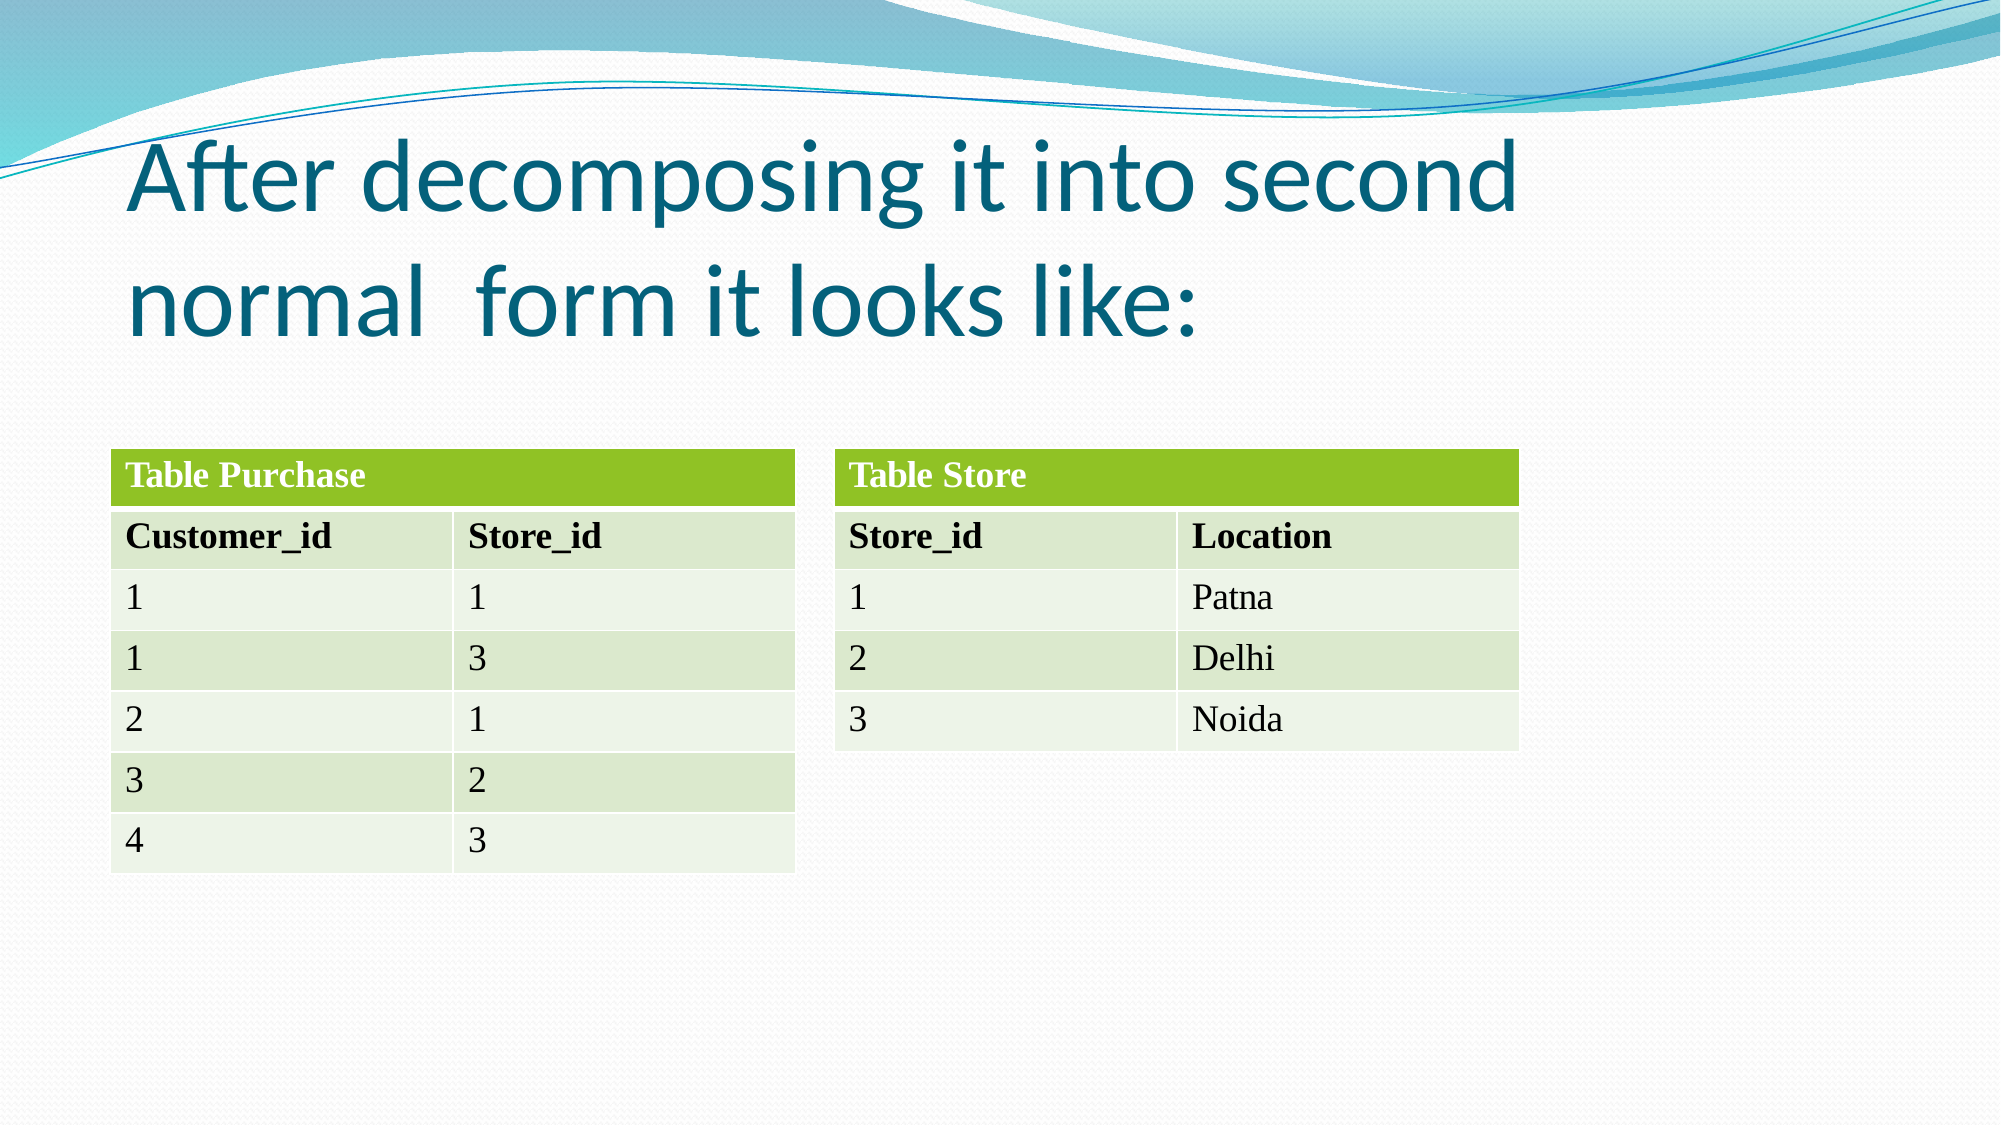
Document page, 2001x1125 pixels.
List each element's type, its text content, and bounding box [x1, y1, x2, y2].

title After decomposing it into second normal form it looks like: [124, 105, 1838, 358]
table_cell 3 [111, 753, 452, 812]
table_cell Store_id [454, 512, 795, 569]
table_cell 1 [111, 570, 452, 630]
table_cell 2 [835, 631, 1176, 690]
table_header Table Purchase [111, 449, 795, 506]
table_cell 1 [454, 570, 795, 630]
table_cell Customer_id [111, 512, 452, 569]
table_cell 4 [111, 814, 452, 873]
table_header Table Store [835, 449, 1519, 506]
table_cell 3 [454, 814, 795, 873]
table_cell 2 [454, 753, 795, 812]
table_cell 1 [454, 692, 795, 751]
table_cell Delhi [1178, 631, 1519, 690]
table_cell Patna [1178, 570, 1519, 630]
table_cell 1 [835, 570, 1176, 630]
table_cell 3 [454, 631, 795, 690]
table_cell Noida [1178, 692, 1519, 751]
table_cell Location [1178, 512, 1519, 569]
table_cell 1 [111, 631, 452, 690]
table_cell Store_id [835, 512, 1176, 569]
table_cell 2 [111, 692, 452, 751]
table_cell 3 [835, 692, 1176, 751]
